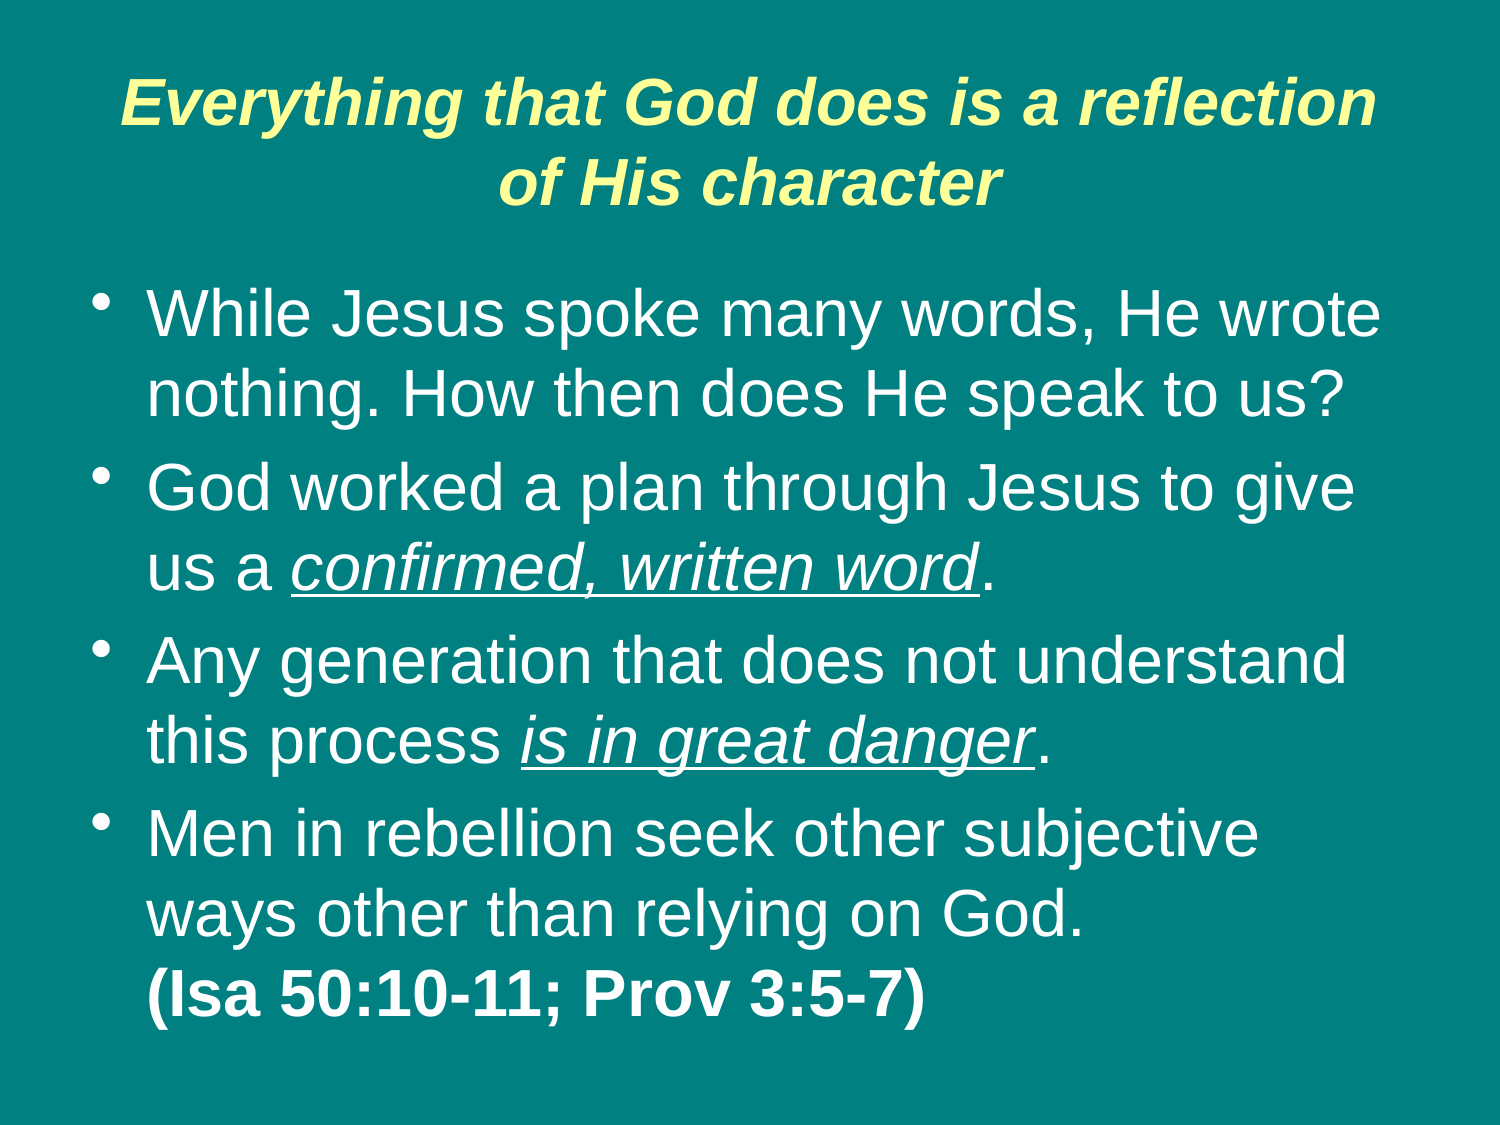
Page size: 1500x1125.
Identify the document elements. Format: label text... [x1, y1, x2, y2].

list While Jesus spoke many words, He wrote nothing. How then does He speak to us? God worked a plan through Jesus to give us a confirmed, written word. Any generation that does not understand this process is in great danger. Men in rebellion seek other subjective ways other than relying on God. (Isa 50:10-11; Prov 3:5-7) [75, 262, 1425, 1005]
title Everything that God does is a reflection of His character [75, 45, 1425, 233]
